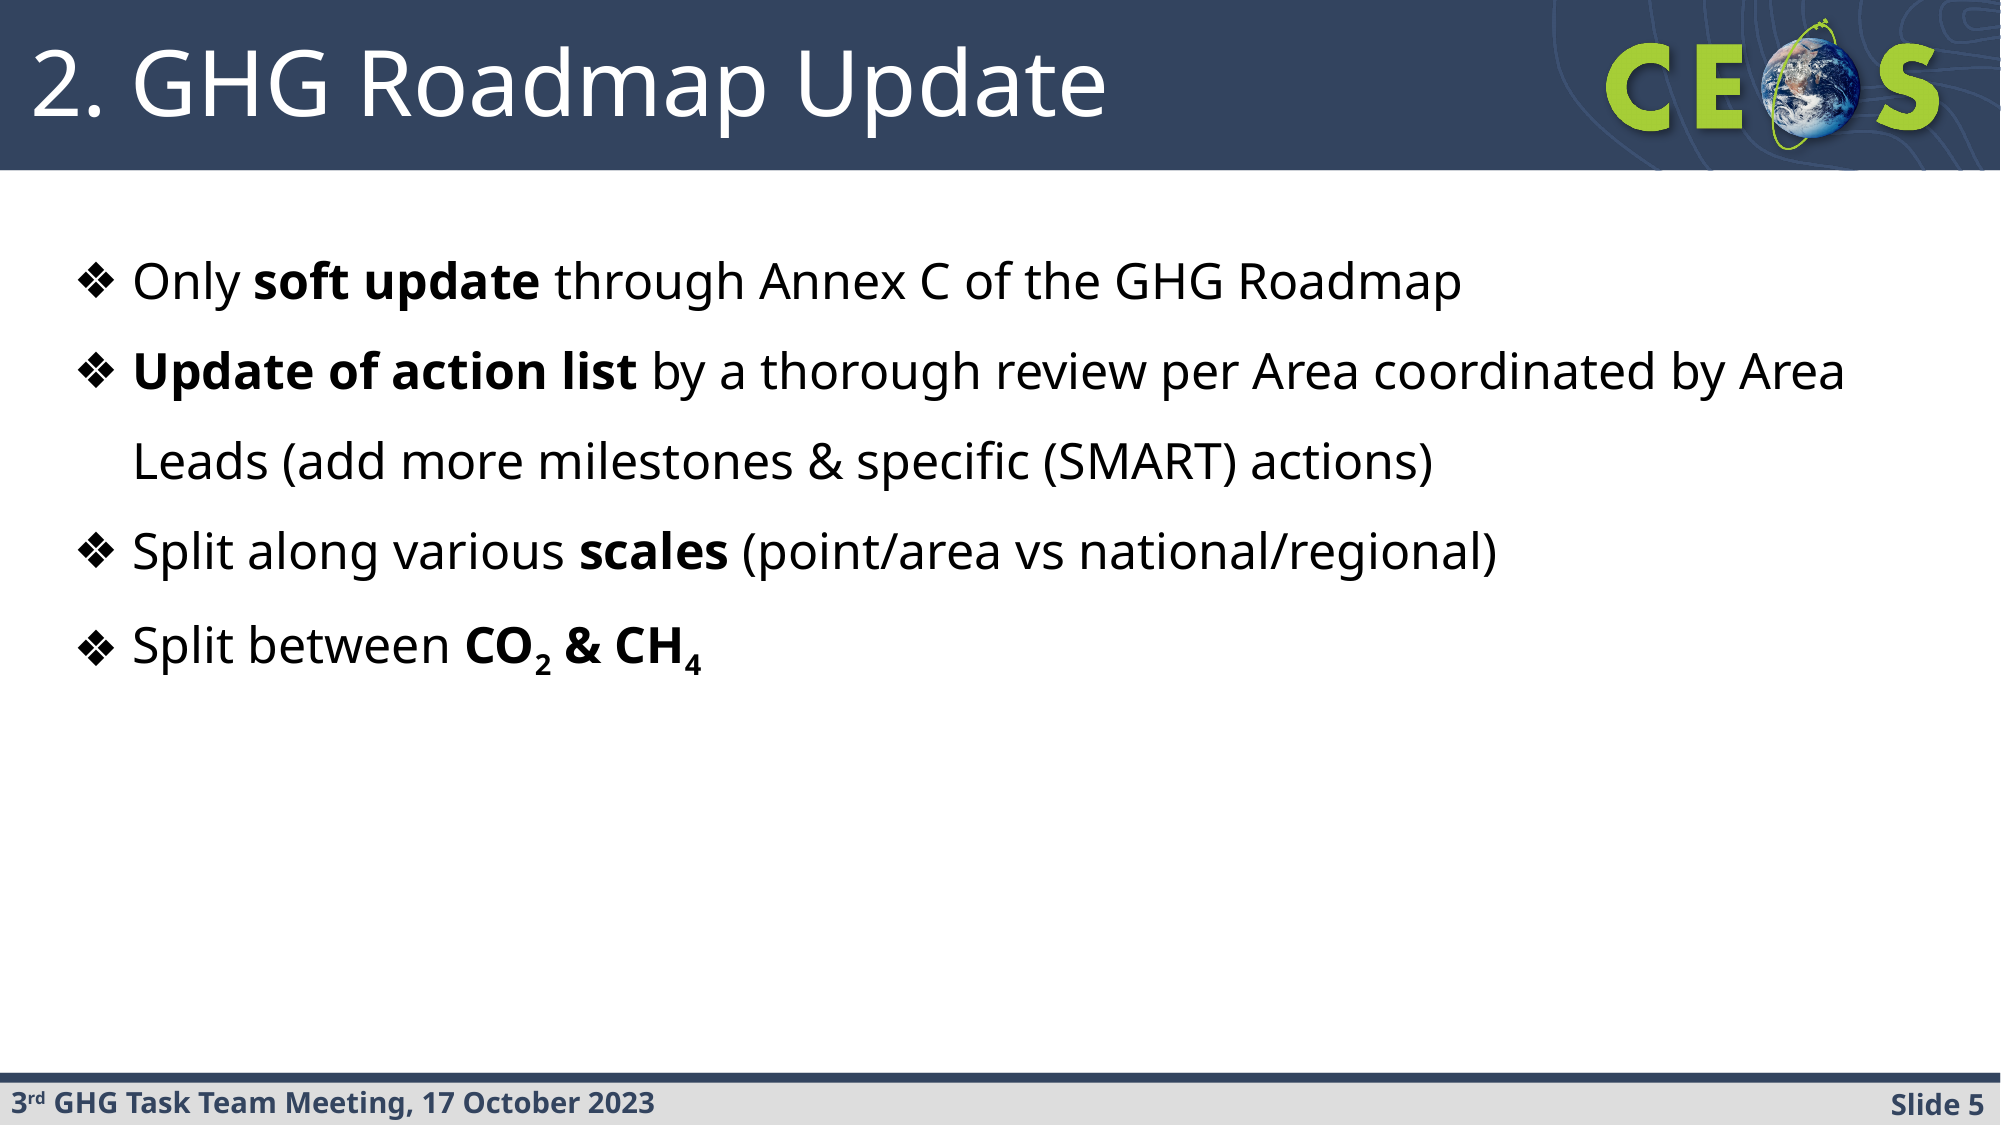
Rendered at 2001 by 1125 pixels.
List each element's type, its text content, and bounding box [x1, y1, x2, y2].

text_box 2. GHG Roadmap Update [15, 16, 1438, 142]
text_box Only soft update through Annex C of the GHG Roadmap Update of action list by a thorough review per Area coordinated by Area Leads (add more milestones & specific (SMART) actions) Split along various scales (point/area vs national/regional) Split between CO2 & CH4 [58, 211, 1882, 690]
picture [1606, 18, 1939, 150]
